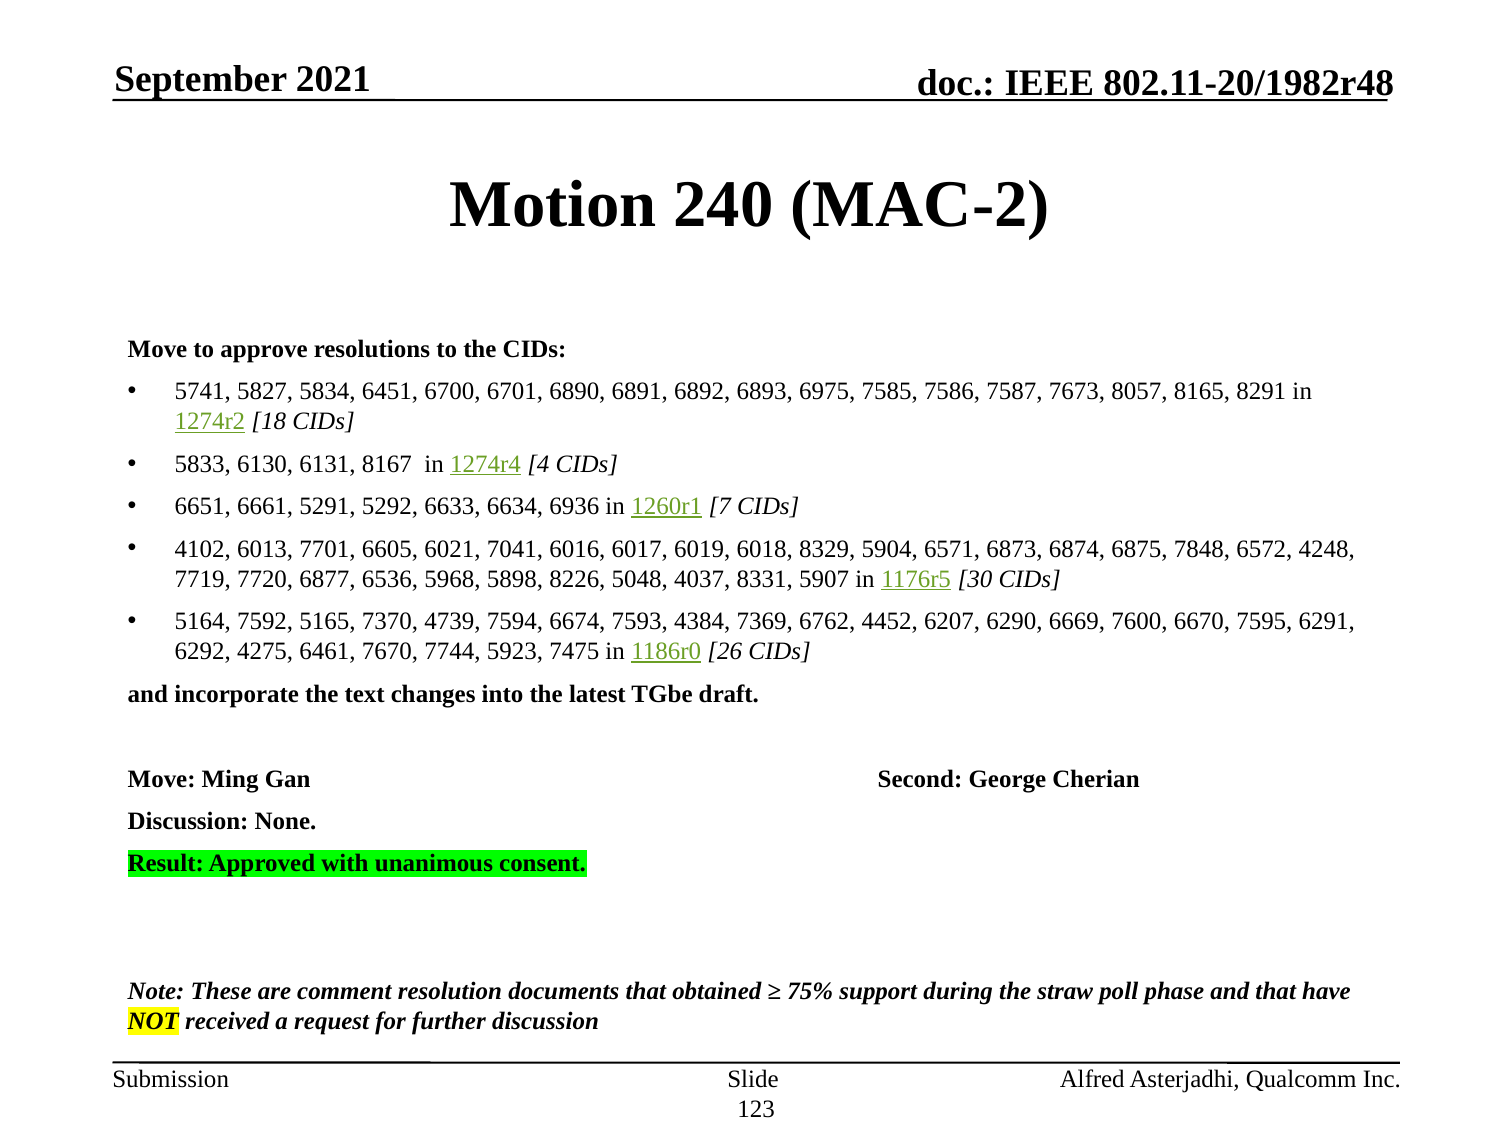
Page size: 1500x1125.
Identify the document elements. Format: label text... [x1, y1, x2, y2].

footer Alfred Asterjadhi, Qualcomm Inc. [878, 1061, 1402, 1093]
title Motion 240 (MAC-2) [112, 112, 1388, 288]
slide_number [114, 54, 423, 100]
list Move to approve resolutions to the CIDs: 5741, 5827, 5834, 6451, 6700, 6701, 6890, 6891, 6892, 6893, 6975, 7585, 7586, 7587, 7673, 8057, 8165, 8291 in 1274r2 [18 CIDs] 5833, 6130, 6131, 8167 in 1274r4 [4 CIDs] 6651, 6661, 5291, 5292, 6633, 6634, 6936 in 1260r1 [7 CIDs] 4102, 6013, 7701, 6605, 6021, 7041, 6016, 6017, 6019, 6018, 8329, 5904, 6571, 6873, 6874, 6875, 7848, 6572, 4248, 7719, 7720, 6877, 6536, 5968, 5898, 8226, 5048, 4037, 8331, 5907 in 1176r5 [30 CIDs] 5164, 7592, 5165, 7370, 4739, 7594, 6674, 7593, 4384, 7369, 6762, 4452, 6207, 6290, 6669, 7600, 6670, 7595, 6291, 6292, 4275, 6461, 7670, 7744, 5923, 7475 in 1186r0 [26 CIDs] and incorporate the text changes into the latest TGbe draft. Move: Ming Gan Second: George Cherian Discussion: None. Result: Approved with unanimous consent. Note: These are comment resolution documents that obtained ≥ 75% support during the straw poll phase and that have NOT received a request for further discussion [112, 324, 1388, 1063]
slide_number Slide 123 [712, 1061, 800, 1123]
